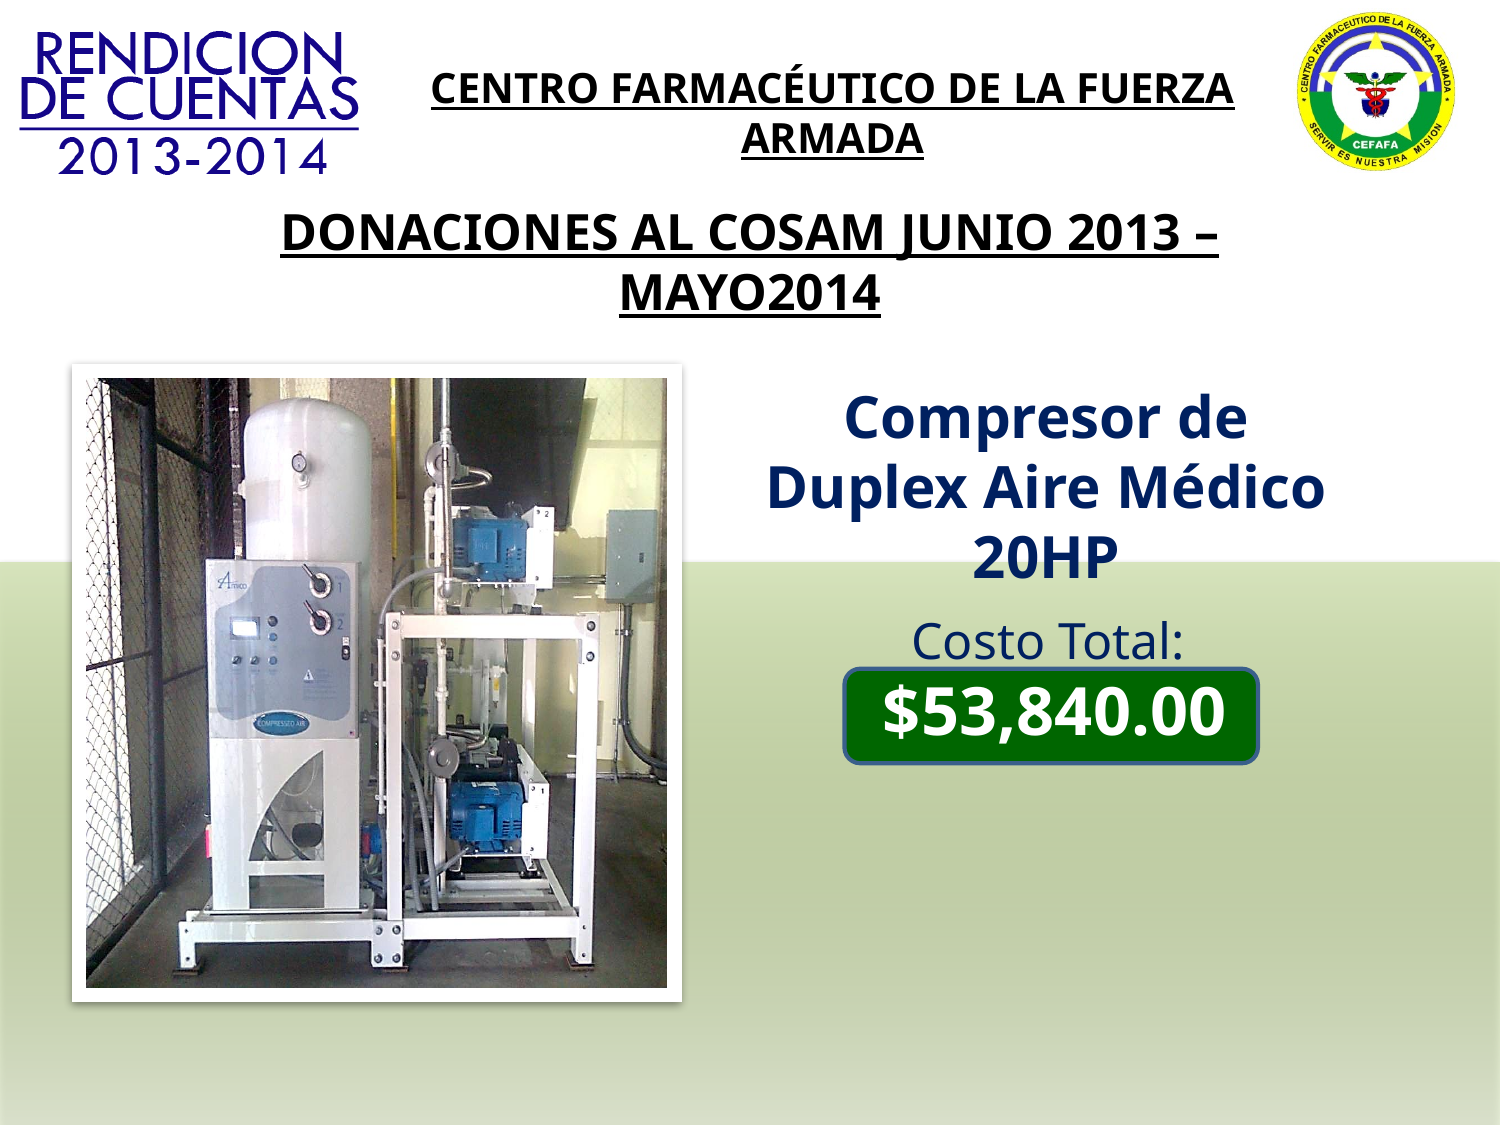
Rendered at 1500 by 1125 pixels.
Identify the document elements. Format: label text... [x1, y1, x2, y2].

text_box [0, 562, 1500, 1125]
text_box Compresor de Duplex Aire Médico 20HP [745, 373, 1347, 598]
text_box DONACIONES AL COSAM JUNIO 2013 – MAYO2014 [177, 192, 1323, 328]
picture [17, 18, 361, 191]
picture [1293, 8, 1459, 173]
text_box Costo Total: $53,840.00 [745, 601, 1365, 797]
picture [86, 377, 668, 988]
text_box CENTRO FARMACÉUTICO DE LA FUERZA ARMADA [366, 54, 1287, 170]
